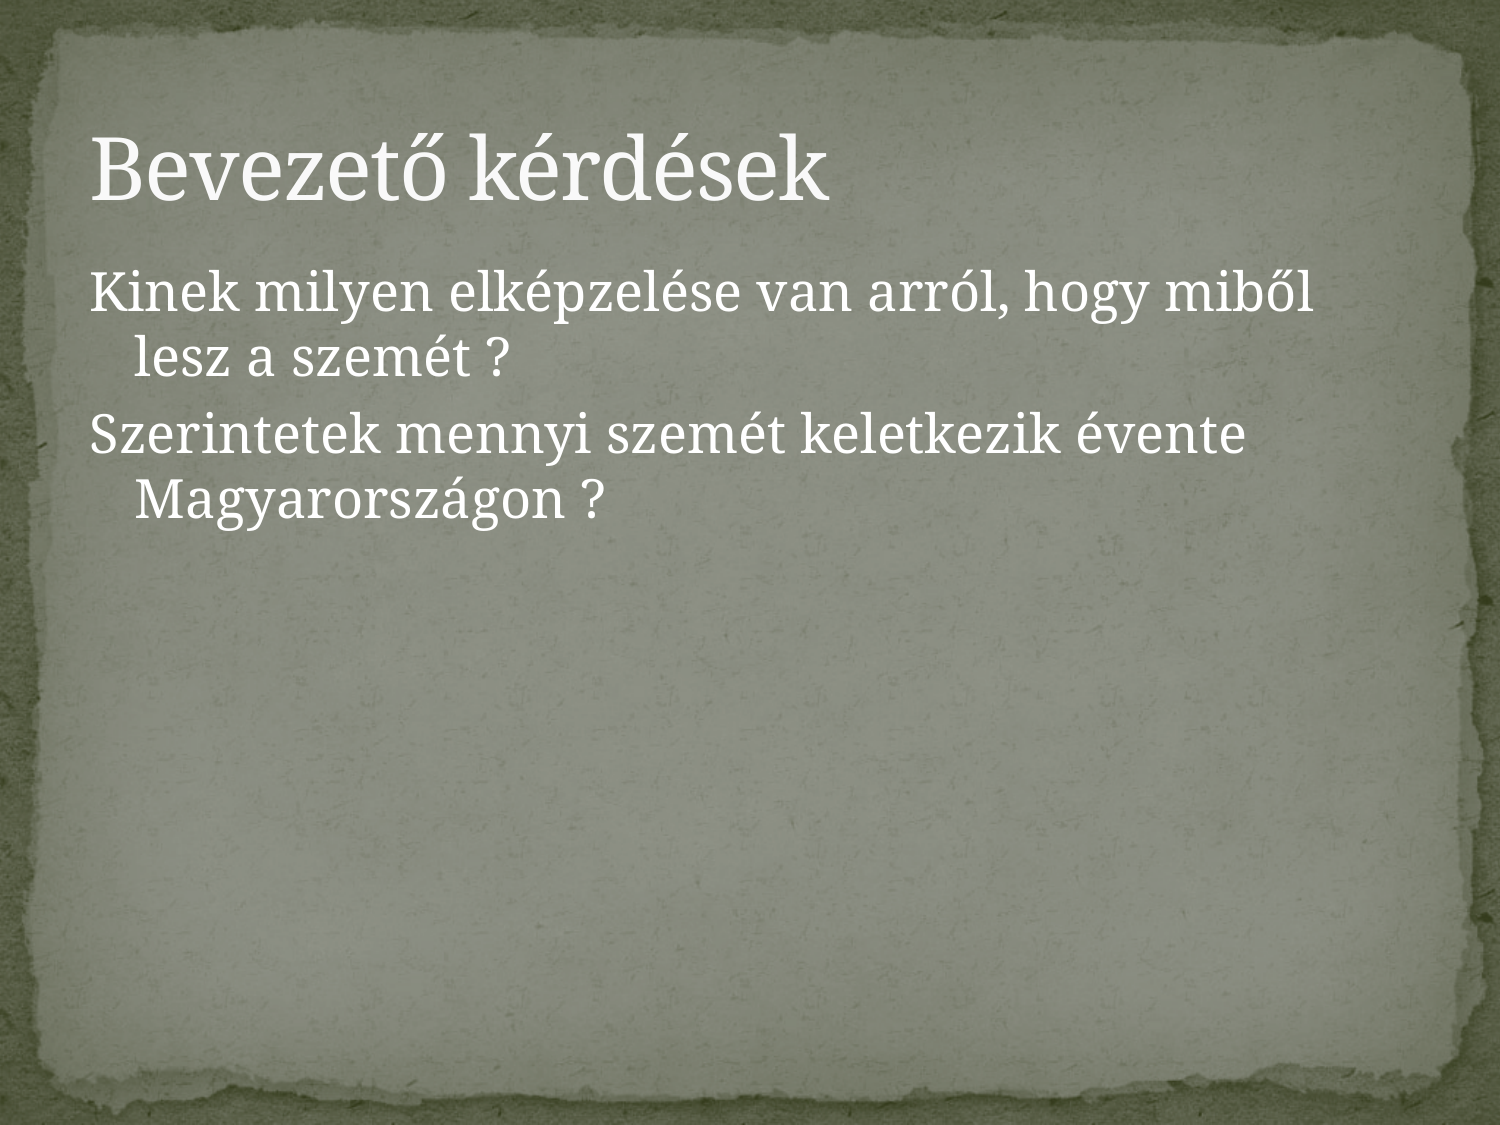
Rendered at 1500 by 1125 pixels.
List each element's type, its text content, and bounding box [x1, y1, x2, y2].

title Bevezető kérdések [74, 24, 1425, 225]
list Kinek milyen elképzelése van arról, hogy miből lesz a szemét ? Szerintetek mennyi szemét keletkezik évente Magyarországon ? [75, 249, 1425, 1000]
